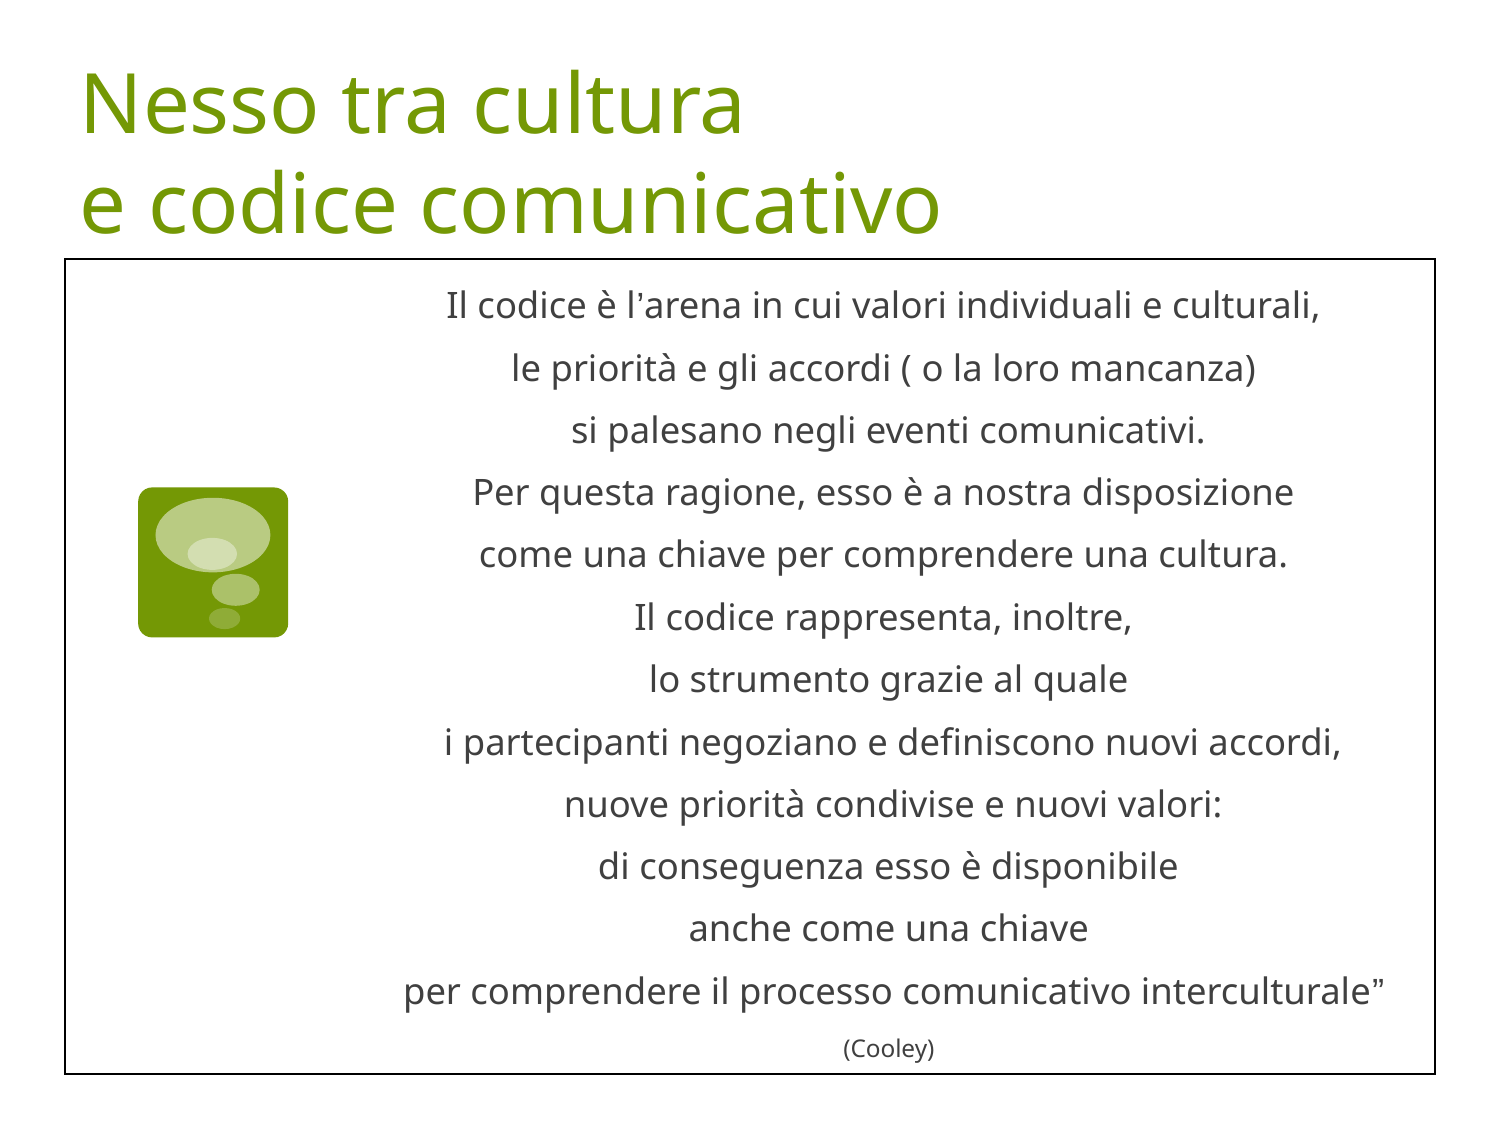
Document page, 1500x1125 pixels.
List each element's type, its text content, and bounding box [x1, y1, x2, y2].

title Nesso tra cultura e codice comunicativo [64, 112, 1375, 258]
text_box [64, 259, 1436, 1075]
